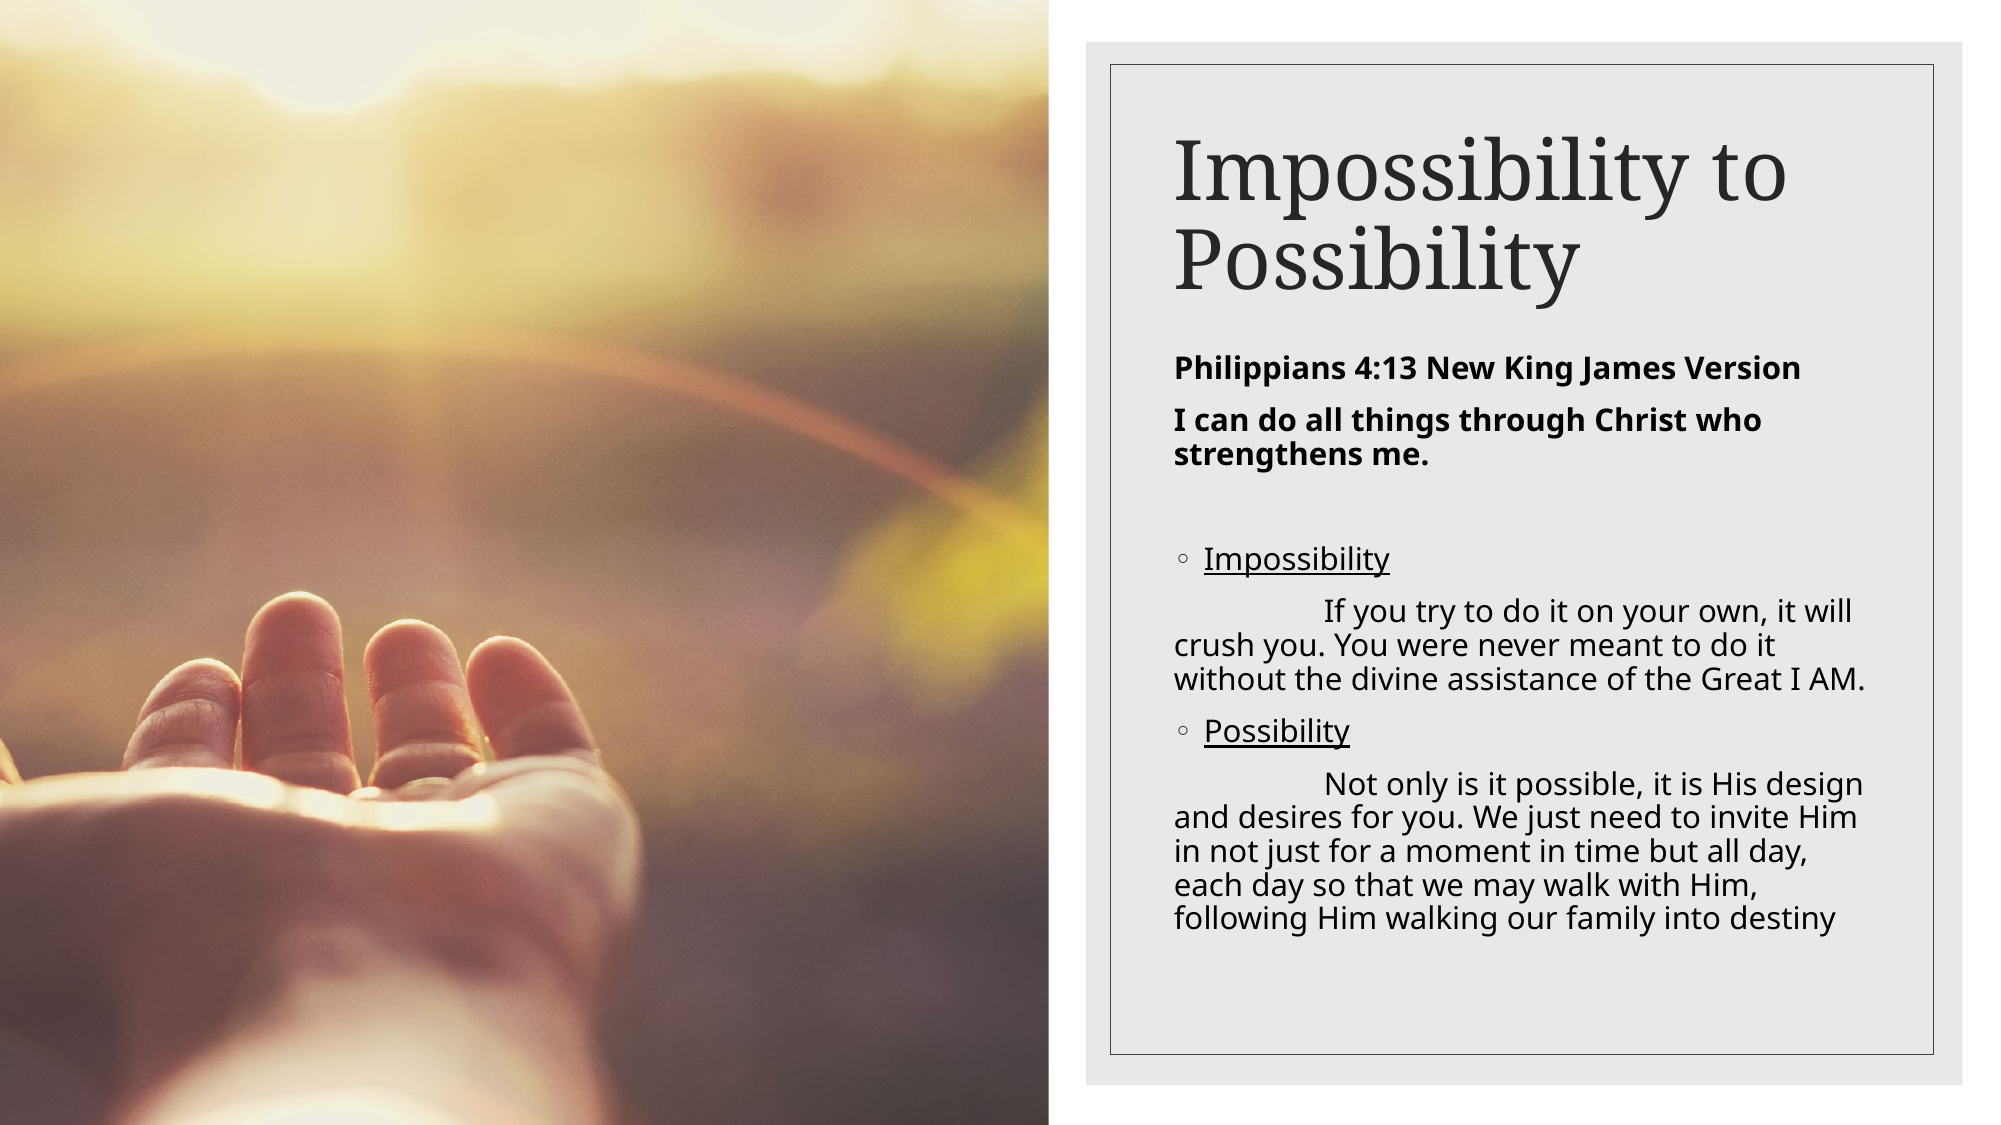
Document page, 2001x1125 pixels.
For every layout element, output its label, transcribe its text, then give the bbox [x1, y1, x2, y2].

text_box [1054, 0, 2000, 1125]
picture [0, 0, 1049, 1125]
list Philippians 4:13 New King James Version I can do all things through Christ who strengthens me. Impossibility If you try to do it on your own, it will crush you. You were never meant to do it without the divine assistance of the Great I AM. Possibility Not only is it possible, it is His design and desires for you. We just need to invite Him in not just for a moment in time but all day, each day so that we may walk with Him, following Him walking our family into destiny [1158, 345, 1893, 1055]
text_box [1109, 64, 1935, 1056]
title Impossibility to Possibility [1158, 105, 1893, 331]
text_box [1085, 41, 1963, 1086]
